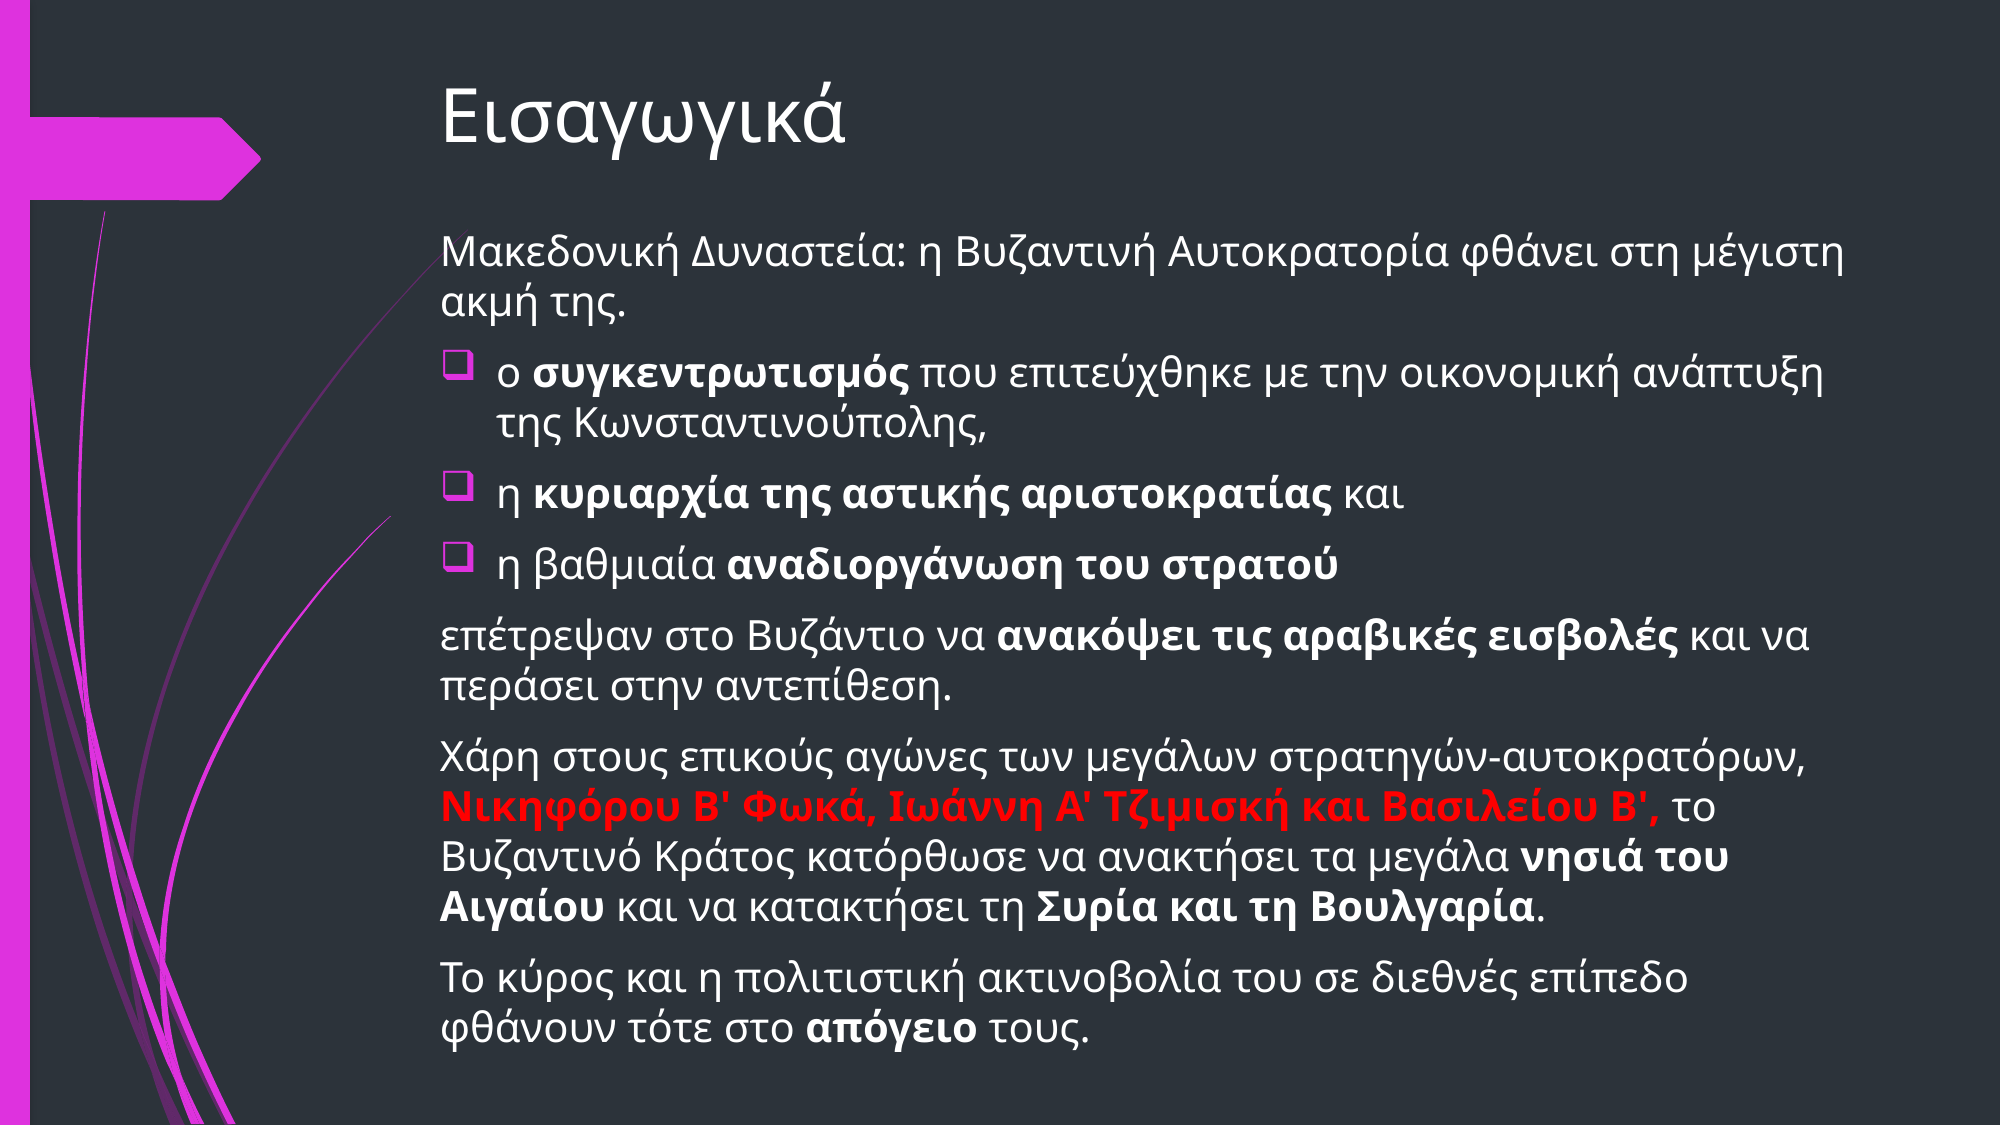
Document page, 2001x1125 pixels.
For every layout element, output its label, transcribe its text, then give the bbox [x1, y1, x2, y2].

title Εισαγωγικά [424, 59, 1887, 175]
list Μακεδονική Δυναστεία: η Βυζαντινή Αυτοκρατορία φθάνει στη μέγιστη ακμή της. ο συγκεντρωτισμός που επιτεύχθηκε με την οικονομική ανάπτυξη της Κωνσταντινούπολης, η κυριαρχία της αστικής αριστοκρατίας και η βαθμιαία αναδιοργάνωση του στρατού επέτρεψαν στο Βυζάντιο να ανακόψει τις αραβικές εισβολές και να περάσει στην αντεπίθεση. Χάρη στους επικούς αγώνες των μεγάλων στρατηγών-αυτοκρατόρων, Νικηφόρου Β' Φωκά, Ιωάννη Α' Τζιμισκή και Βασιλείου Β', το Βυζαντινό Κράτος κατόρθωσε να ανακτήσει τα μεγάλα νησιά του Αιγαίου και να κατακτήσει τη Συρία και τη Βουλγαρία. Το κύρος και η πολιτιστική ακτινοβολία του σε διεθνές επίπεδο φθάνουν τότε στο απόγειο τους. [424, 217, 1888, 1110]
